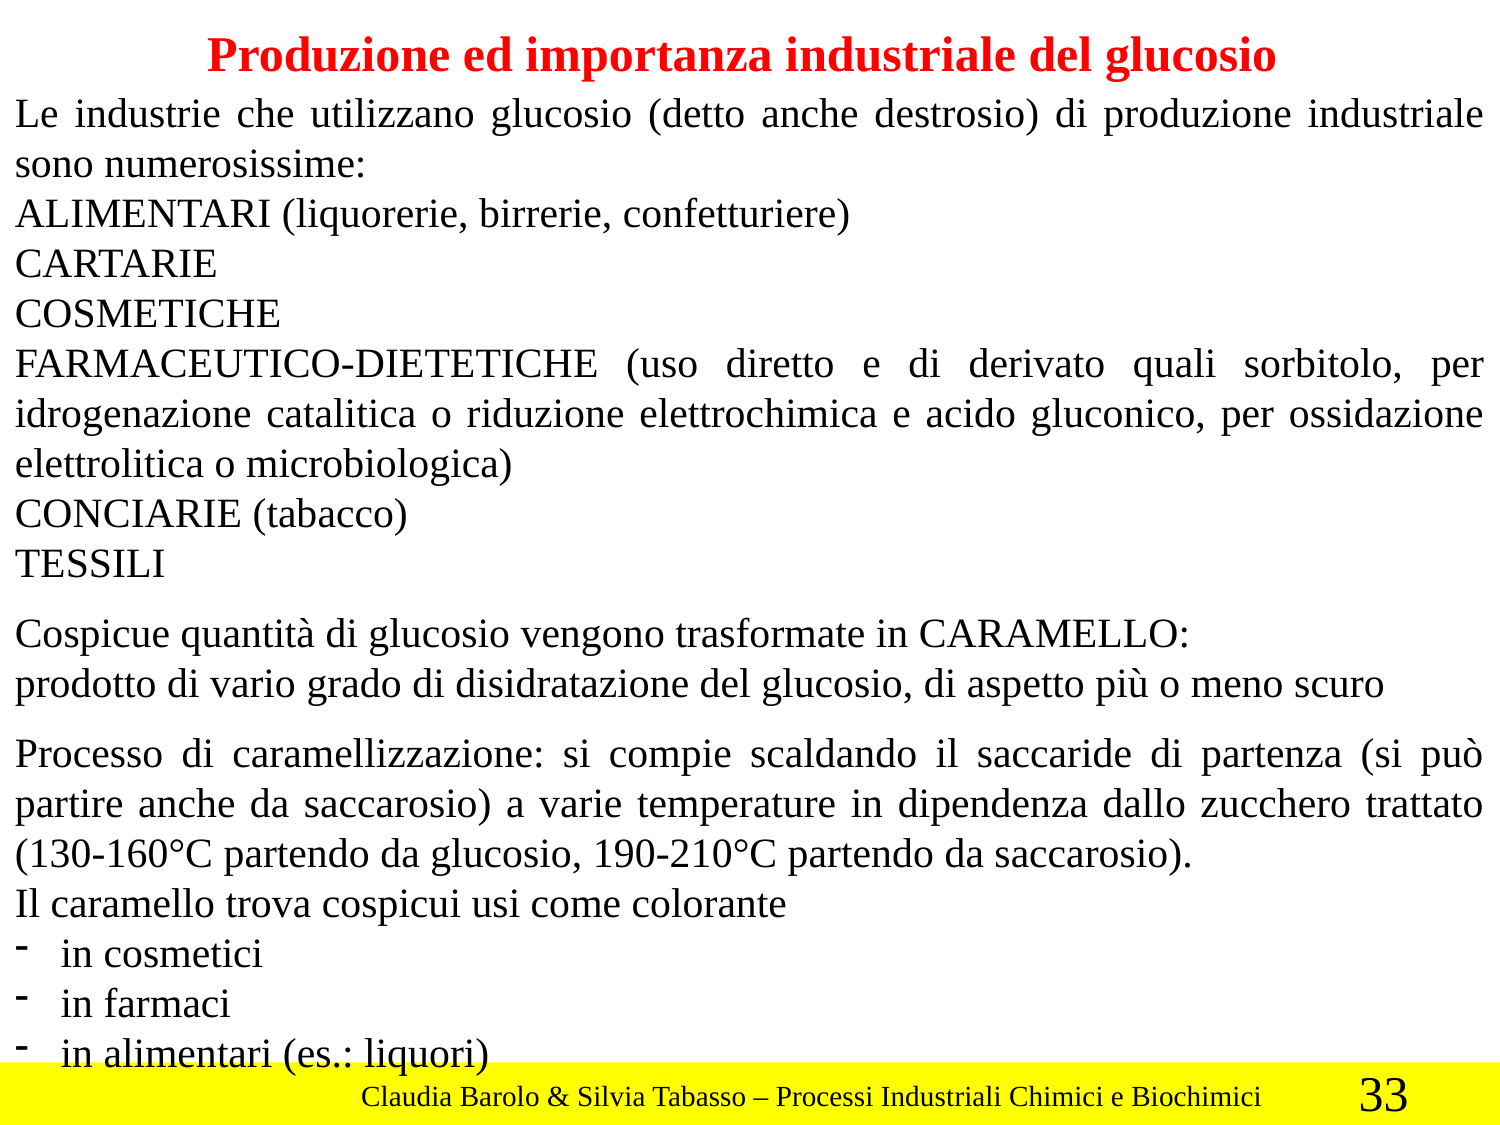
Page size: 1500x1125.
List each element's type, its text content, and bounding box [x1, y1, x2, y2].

text_box 33 [1343, 1084, 1500, 1125]
text_box Le industrie che utilizzano glucosio (detto anche destrosio) di produzione industriale sono numerosissime: ALIMENTARI (liquorerie, birrerie, confetturiere) CARTARIE COSMETICHE FARMACEUTICO-DIETETICHE (uso diretto e di derivato quali sorbitolo, per idrogenazione catalitica o riduzione elettrochimica e acido gluconico, per ossidazione elettrolitica o microbiologica) CONCIARIE (tabacco) TESSILI Cospicue quantità di glucosio vengono trasformate in CARAMELLO: prodotto di vario grado di disidratazione del glucosio, di aspetto più o meno scuro Processo di caramellizzazione: si compie scaldando il saccaride di partenza (si può partire anche da saccarosio) a varie temperature in dipendenza dallo zucchero trattato (130-160°C partendo da glucosio, 190-210°C partendo da saccarosio). Il caramello trova cospicui usi come colorante in cosmetici in farmaci in alimentari (es.: liquori) [0, 78, 1500, 1084]
text_box Produzione ed importanza industriale del glucosio [180, 11, 1306, 78]
